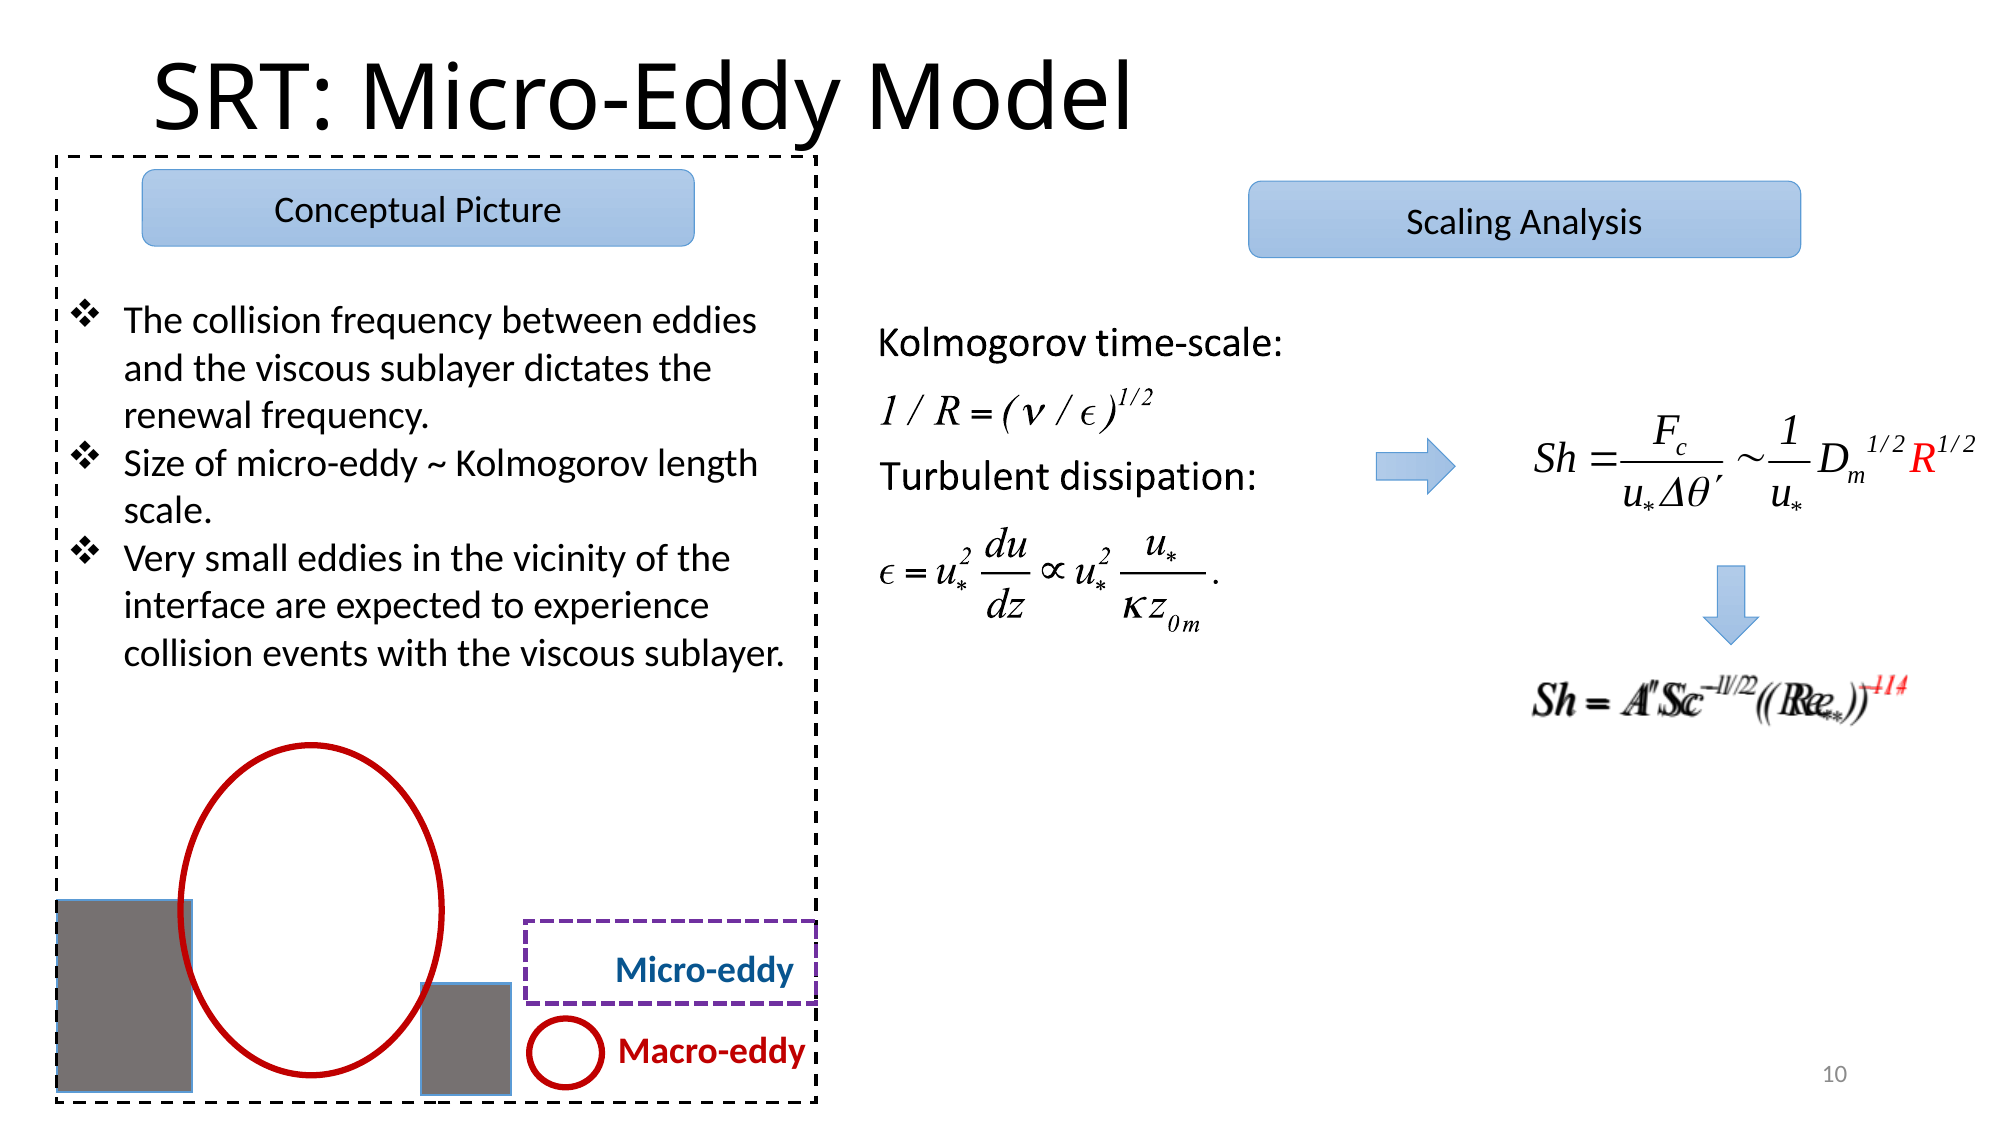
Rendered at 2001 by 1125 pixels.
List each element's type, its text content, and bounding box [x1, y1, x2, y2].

text_box The collision frequency between eddies and the viscous sublayer dictates the renewal frequency. Size of micro-eddy ~ Kolmogorov length scale. Very small eddies in the vicinity of the interface are expected to experience collision events with the viscous sublayer. [52, 286, 821, 682]
text_box [1702, 565, 1760, 646]
text_box Scaling Analysis [1248, 180, 1802, 259]
picture [1529, 405, 1978, 521]
title SRT: Micro-Eddy Model [137, 0, 1863, 209]
picture [1529, 664, 1908, 731]
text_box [529, 937, 887, 1088]
picture [876, 322, 1281, 635]
text_box [524, 920, 817, 1005]
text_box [56, 745, 511, 1096]
slide_number 10 [1412, 1042, 1863, 1103]
text_box [1375, 437, 1456, 495]
text_box [56, 156, 817, 286]
text_box [56, 682, 817, 1104]
